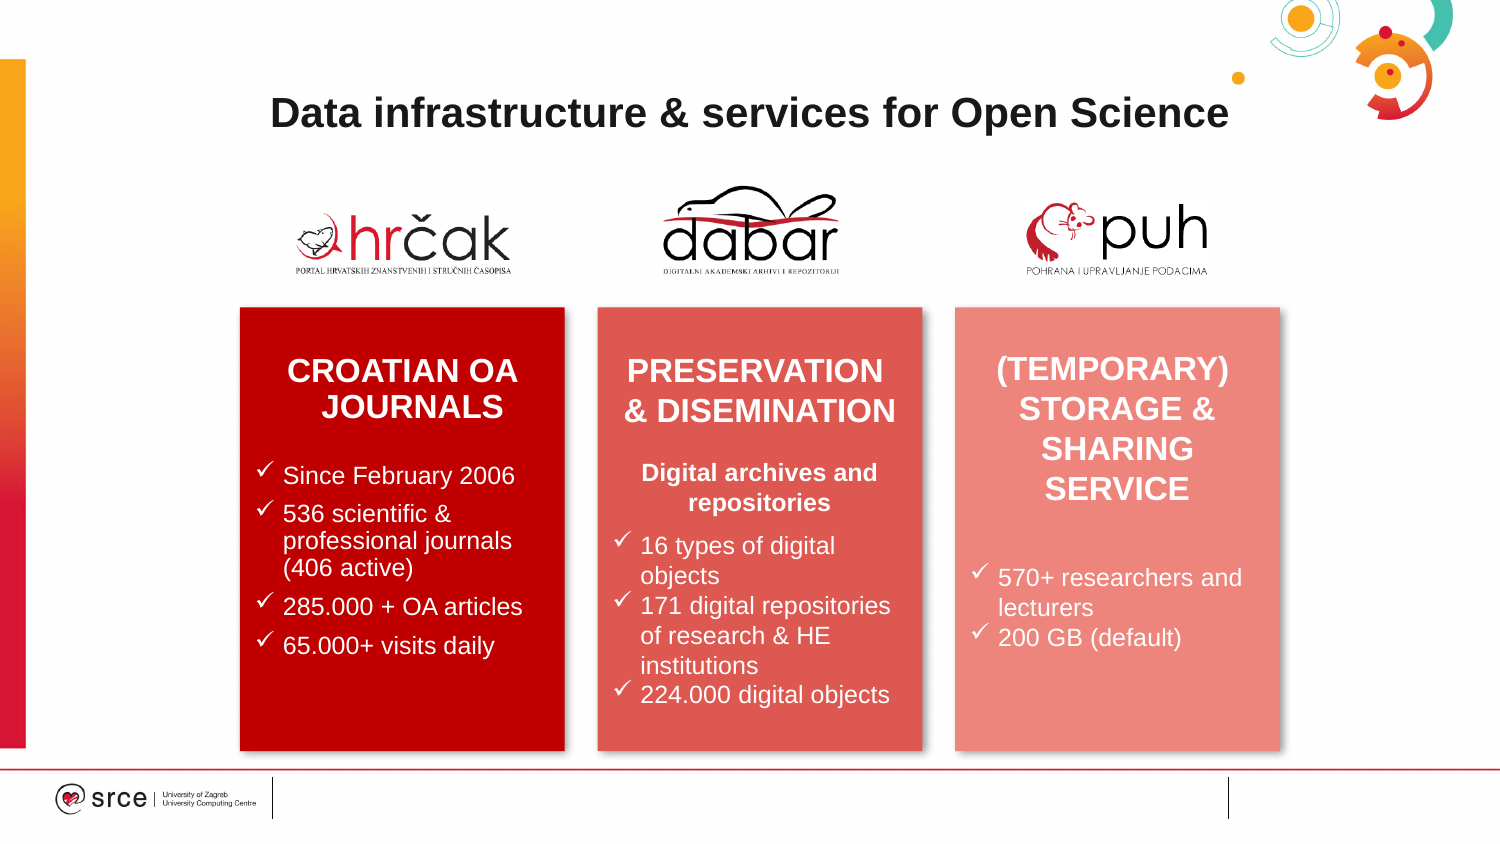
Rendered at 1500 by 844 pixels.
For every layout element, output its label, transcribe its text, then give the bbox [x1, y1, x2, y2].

text_box Data infrastructure & services for Open Science [103, 33, 1397, 197]
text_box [597, 178, 923, 752]
picture [0, 0, 1500, 844]
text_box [239, 204, 565, 752]
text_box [955, 200, 1280, 752]
